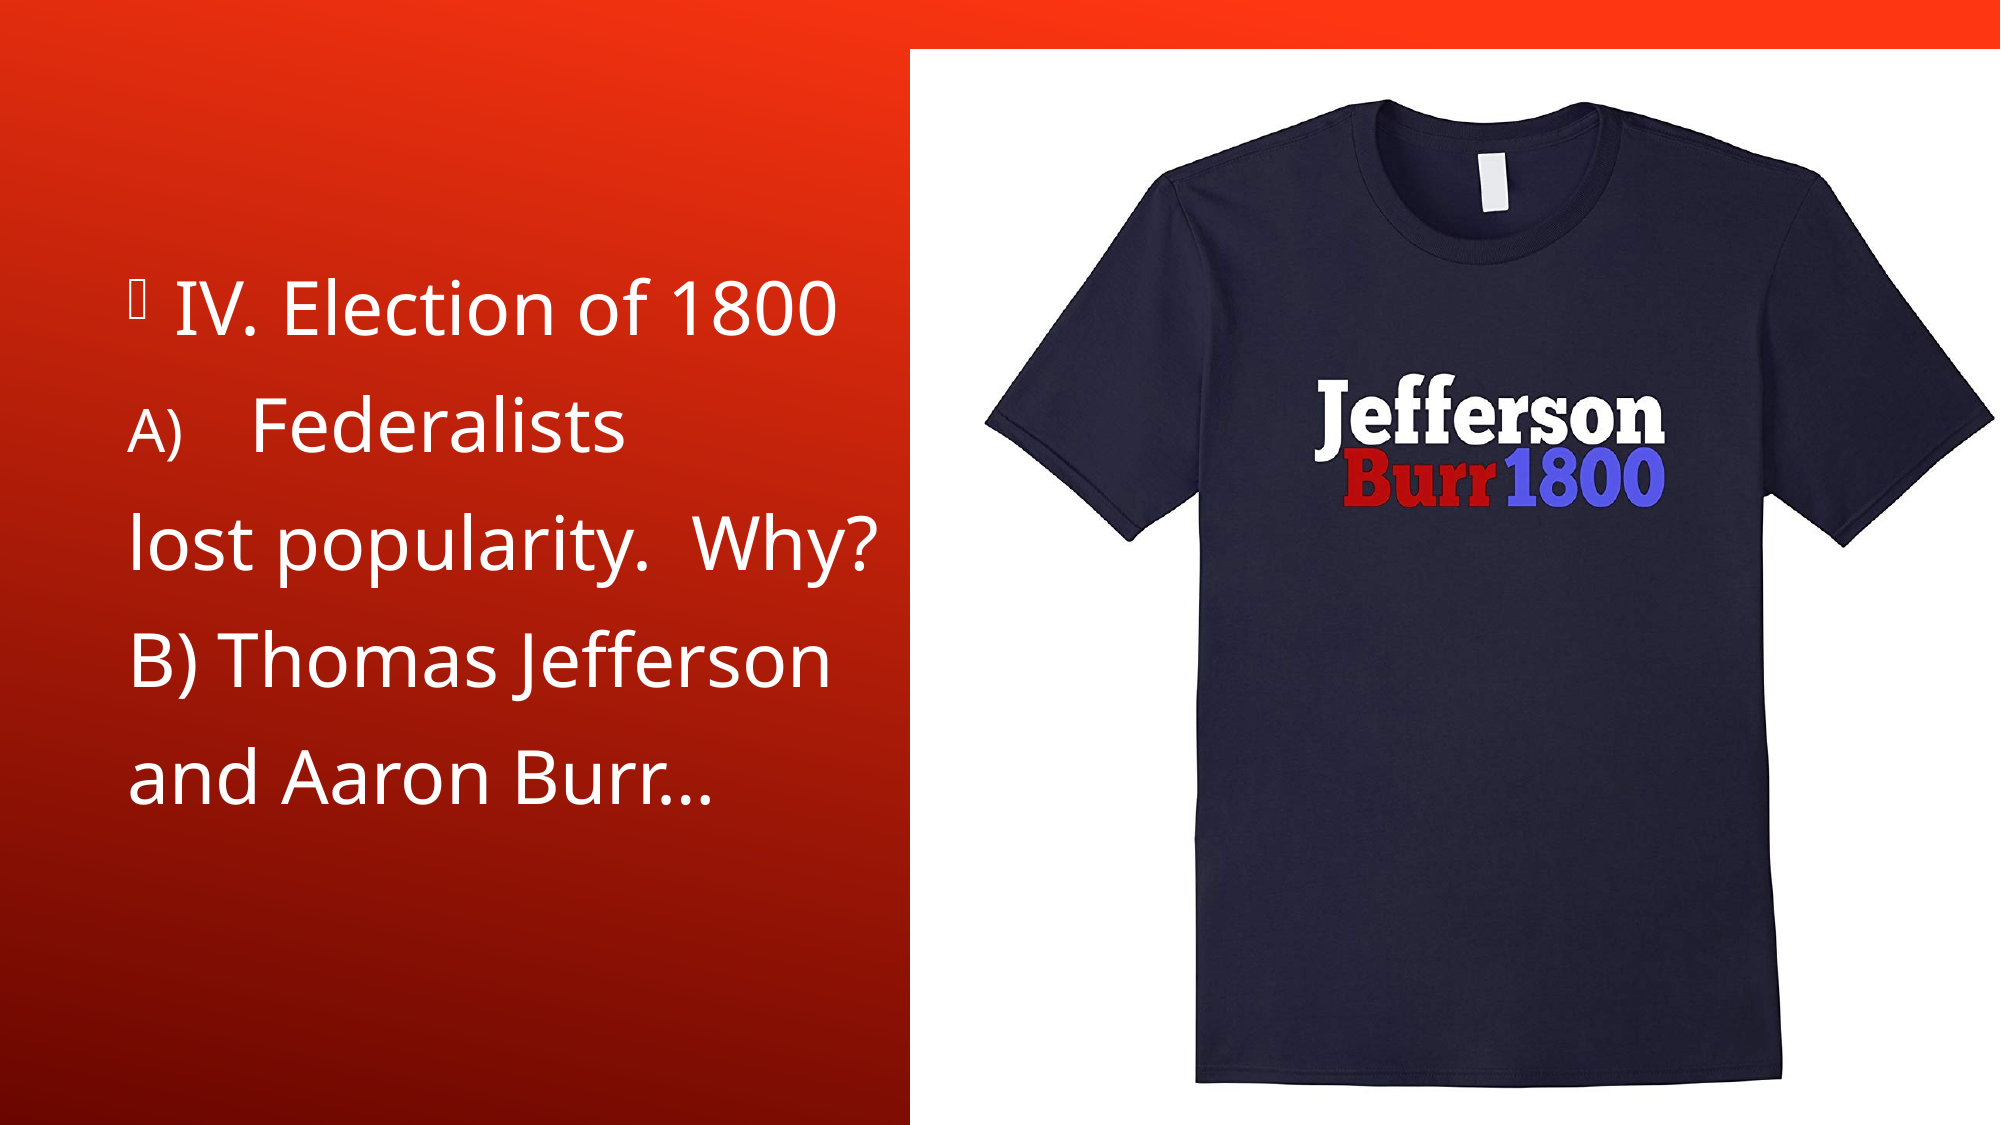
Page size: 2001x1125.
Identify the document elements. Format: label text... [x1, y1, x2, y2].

picture [910, 49, 2000, 1125]
list IV. Election of 1800 Federalists lost popularity. Why? B) Thomas Jefferson and Aaron Burr… [112, 112, 910, 968]
